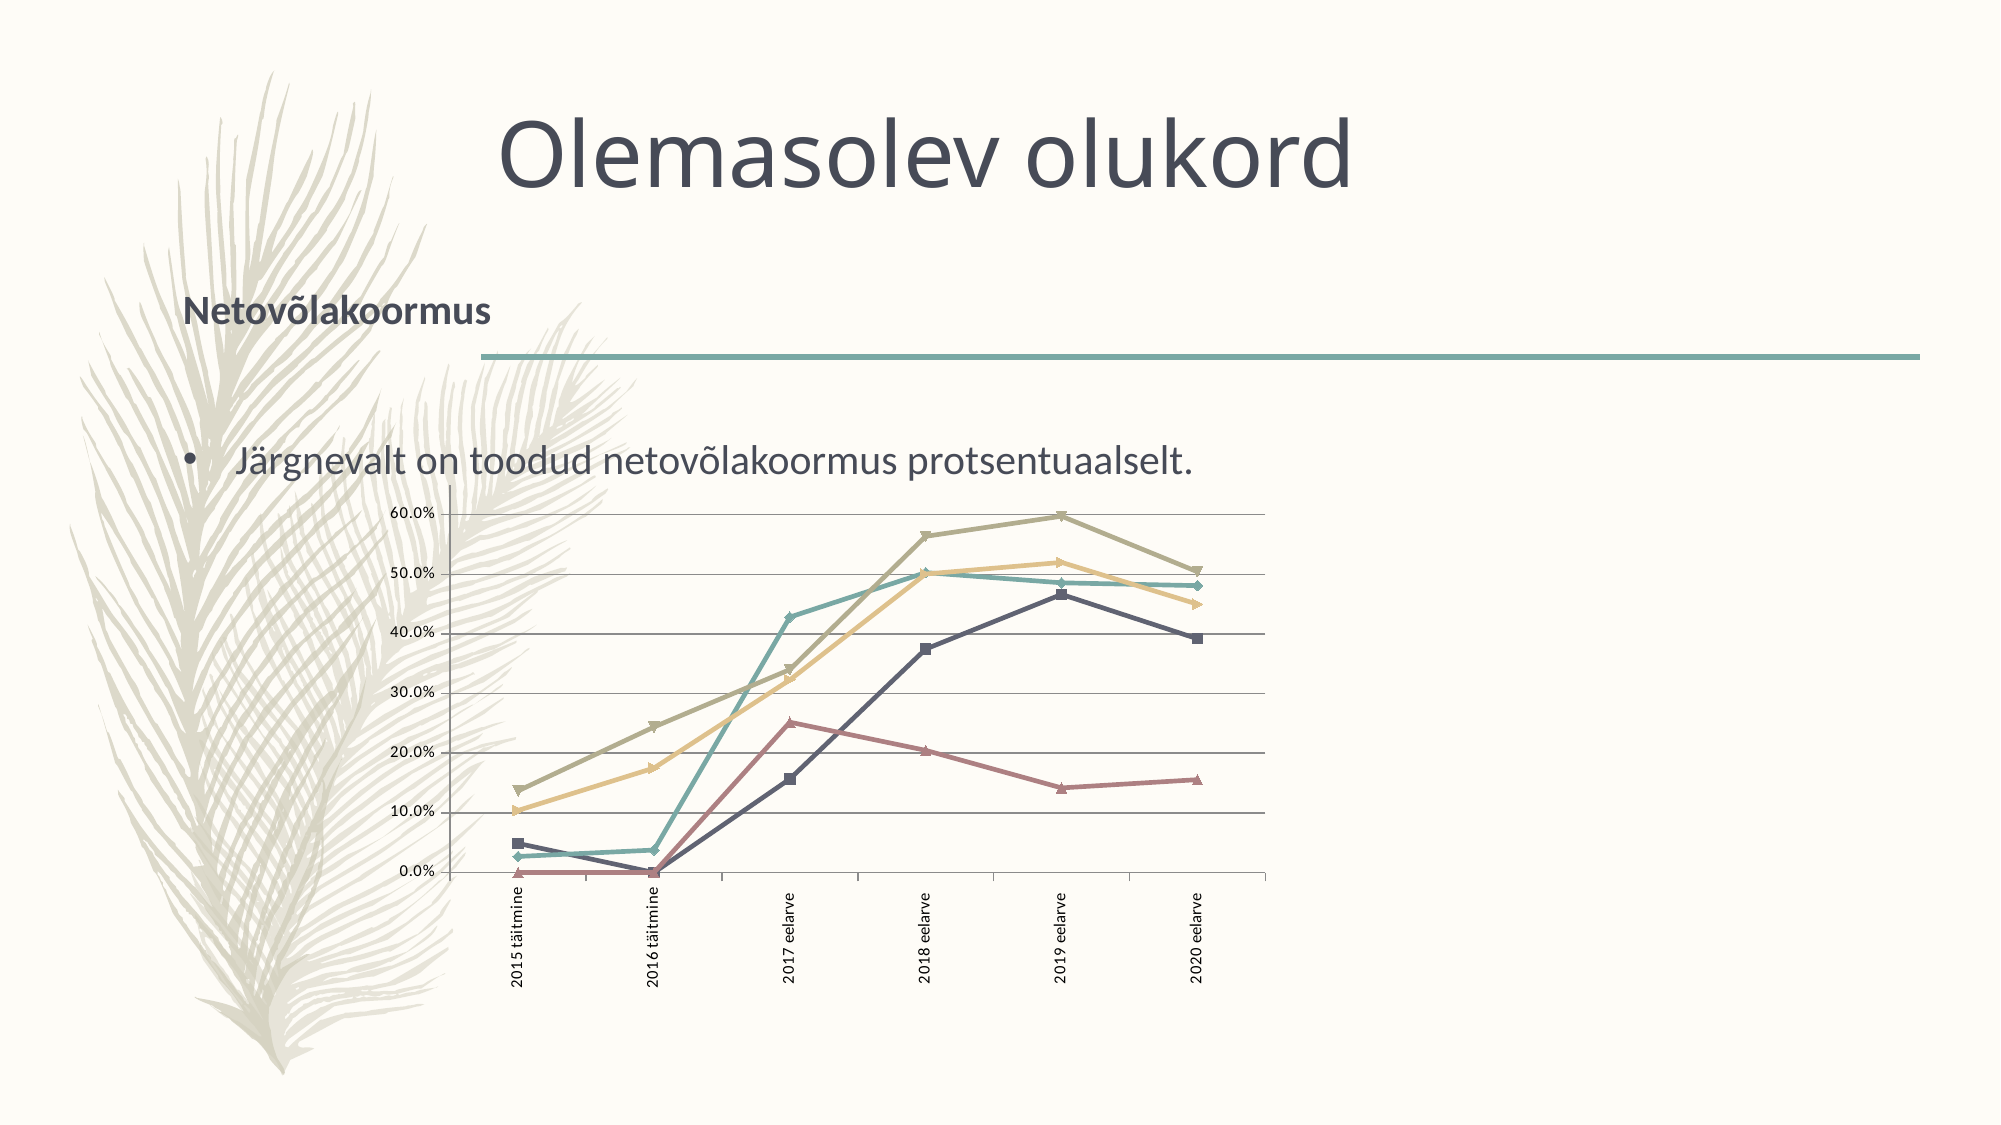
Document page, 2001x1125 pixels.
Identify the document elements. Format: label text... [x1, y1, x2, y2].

chart [194, 471, 1285, 1084]
list Netovõlakoormus Järgnevalt on toodud netovõlakoormus protsentuaalselt. [168, 270, 1763, 1035]
title Olemasolev olukord [481, 93, 1920, 350]
